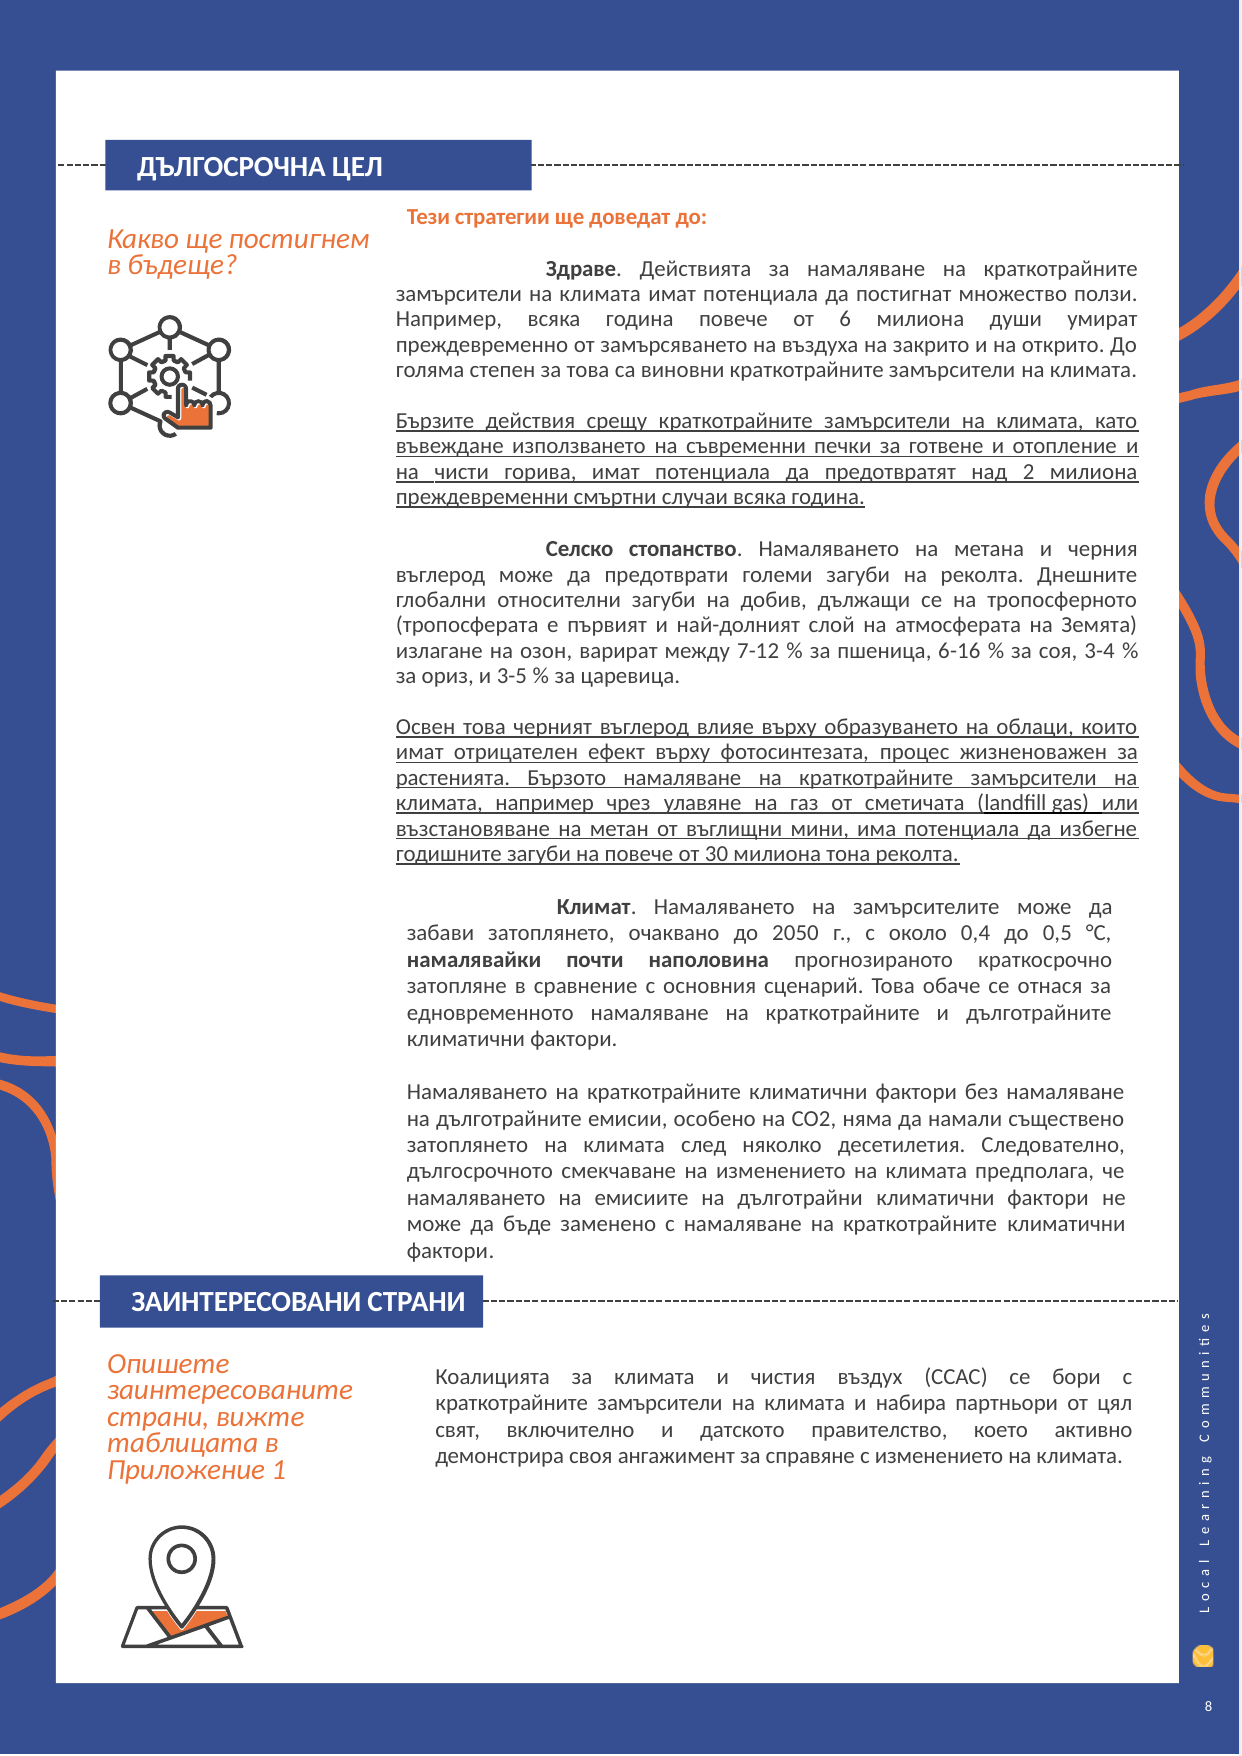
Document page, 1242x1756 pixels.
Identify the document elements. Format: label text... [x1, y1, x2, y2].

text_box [107, 314, 232, 439]
text_box Какво ще постигнем в бъдеще? [95, 227, 371, 291]
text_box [105, 139, 592, 233]
slide_number 8 [1177, 1683, 1228, 1728]
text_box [99, 1275, 566, 1368]
text_box Коалицията за климата и чистия въздух (CCAC) се бори с краткотрайните замърсители на климата и набира партньори от цял свят, включително и датското правителство, което активно демонстрира своя ангажимент за справяне с изменението на климата. [424, 1362, 1133, 1491]
text_box Тези стратегии ще доведат до: Здраве. Действията за намаляване на краткотрайните замърсители на климата имат потенциала да постигнат множество ползи. Например, всяка година повече от 6 милиона души умират преждевременно от замърсяването на въздуха на закрито и на открито. До голяма степен за това са виновни краткотрайните замърсители на климата. Бързите действия срещу краткотрайните замърсители на климата, като въвеждане използването на съвременни печки за готвене и отопление и на чисти горива, имат потенциала да предотвратят над 2 милиона преждевременни смъртни случаи всяка година. Селско стопанство. Намаляването на метана и черния въглерод може да предотврати големи загуби на реколта. Днешните глобални относителни загуби на добив, дължащи се на тропосферното (тропосферата е първият и най-долният слой на атмосферата на Земята) излагане на озон, варират между 7-12 % за пшеница, 6-16 % за соя, 3-4 % за ориз, и 3-5 % за царевица. Освен това черният въглерод влияе върху образуването на облаци, които имат отрицателен ефект върху фотосинтезата, процес жизненоважен за растенията. Бързото намаляване на краткотрайните замърсители на климата, например чрез улавяне на газ от сметичата (landfill gas) или възстановяване на метан от въглищни мини, има потенциала да избегне годишните загуби на повече от 30 милиона тона реколта. Климат. Намаляването на замърсителите може да забави затоплянето, очаквано до 2050 г., с около 0,4 до 0,5 °C, намалявайки почти наполовина прогнозираното краткосрочно затопляне в сравнение с основния сценарий. Това обаче се отнася за едновременното намаляване на краткотрайните и дълготрайните климатични фактори. Намаляването на краткотрайните климатични фактори без намаляване на дълготрайните емисии, особено на CO2, няма да намали съществено затоплянето на климата след няколко десетилетия. Следователно, дългосрочното смекчаване на изменението на климата предполага, че намаляването на емисиите на дълготрайни климатични фактори не може да бъде заменено с намаляване на краткотрайните климатични фактори. [395, 202, 1139, 1265]
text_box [120, 1525, 244, 1649]
text_box Опишете заинтересованите страни, вижте таблицата в Приложение 1 [95, 1372, 391, 1516]
